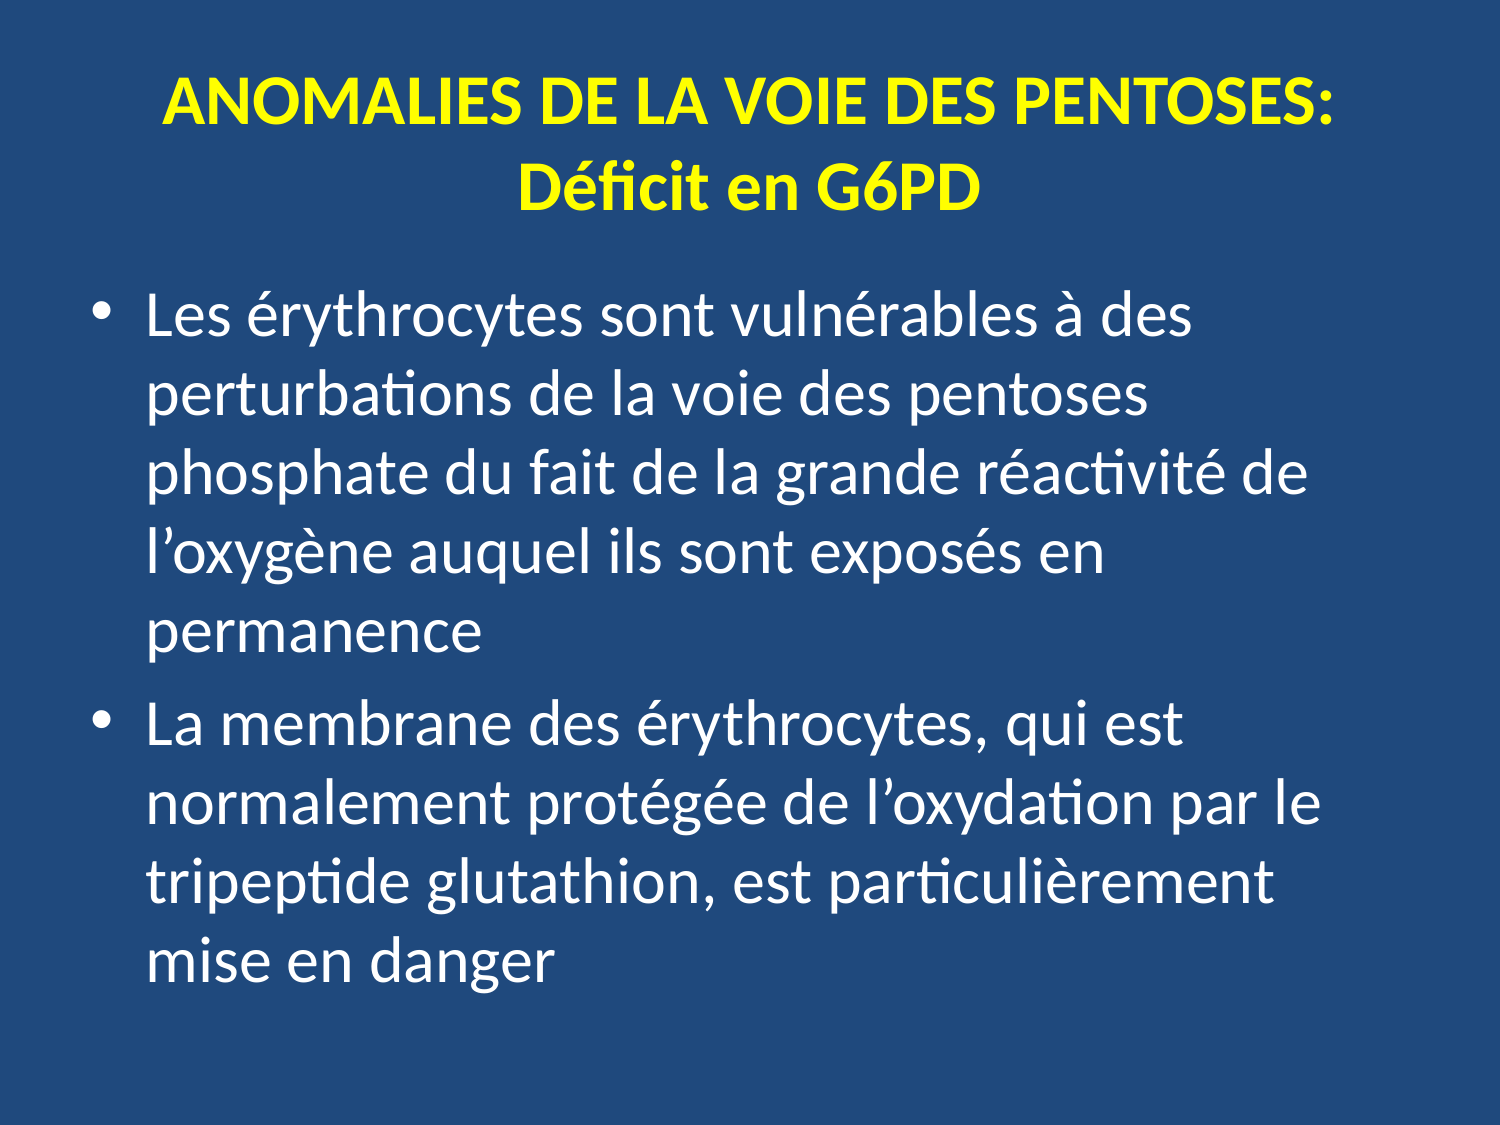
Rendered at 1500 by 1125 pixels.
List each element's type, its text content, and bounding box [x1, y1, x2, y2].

list Les érythrocytes sont vulnérables à des perturbations de la voie des pentoses phosphate du fait de la grande réactivité de l’oxygène auquel ils sont exposés en permanence La membrane des érythrocytes, qui est normalement protégée de l’oxydation par le tripeptide glutathion, est particulièrement mise en danger [75, 262, 1425, 1005]
title ANOMALIES DE LA VOIE DES PENTOSES: Déficit en G6PD [75, 45, 1425, 233]
